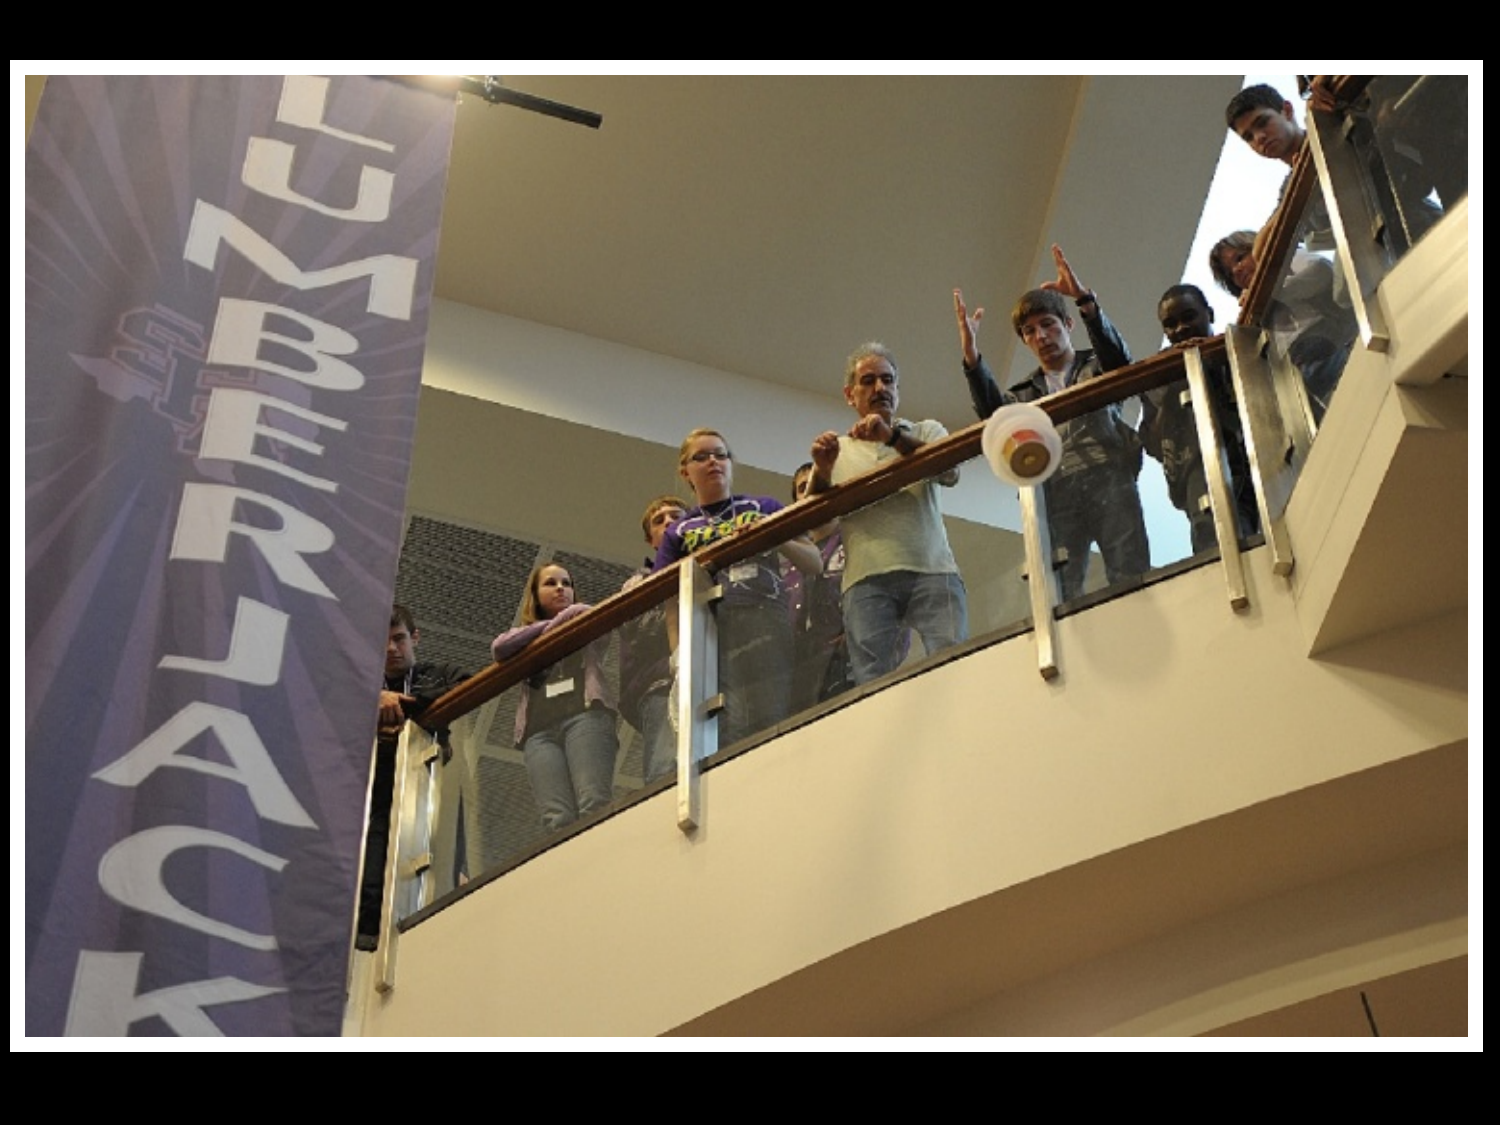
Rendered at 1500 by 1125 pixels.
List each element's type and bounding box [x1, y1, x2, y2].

picture [24, 74, 1469, 1038]
